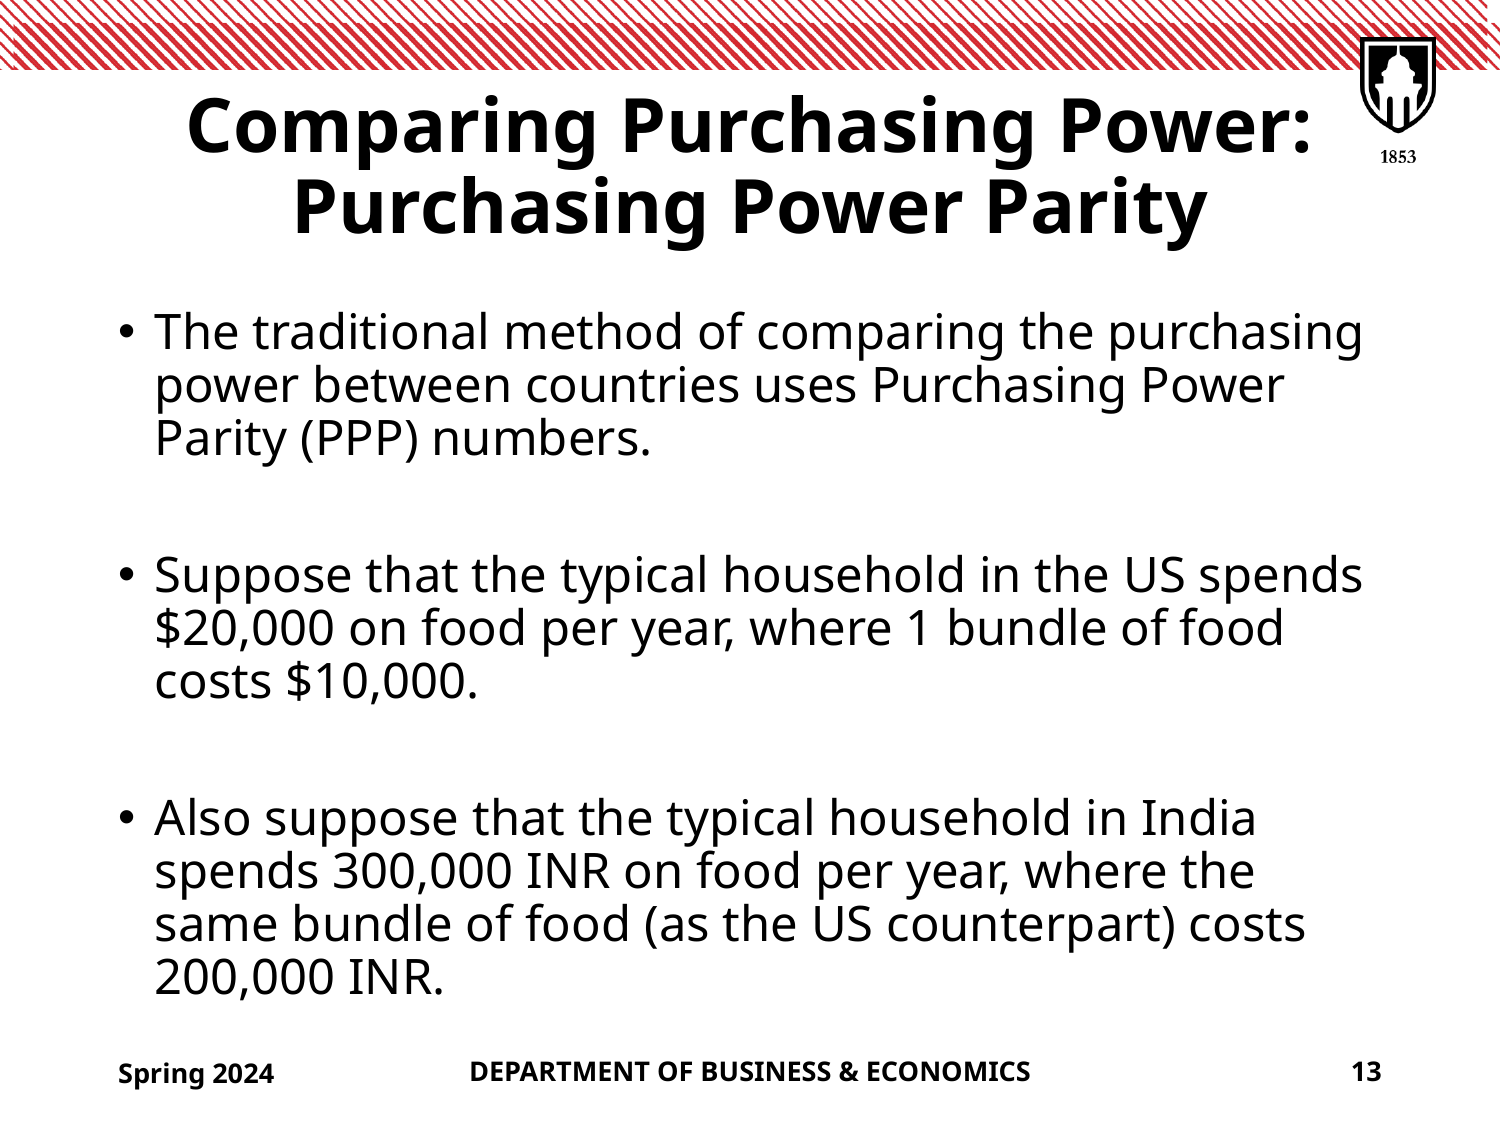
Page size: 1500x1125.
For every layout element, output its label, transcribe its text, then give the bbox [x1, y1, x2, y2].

footer DEPARTMENT OF BUSINESS & ECONOMICS [277, 1042, 1059, 1103]
slide_number 13 [1059, 1042, 1397, 1103]
list The traditional method of comparing the purchasing power between countries uses Purchasing Power Parity (PPP) numbers. Suppose that the typical household in the US spends $20,000 on food per year, where 1 bundle of food costs $10,000. Also suppose that the typical household in India spends 300,000 INR on food per year, where the same bundle of food (as the US counterpart) costs 200,000 INR. [103, 299, 1397, 1014]
slide_number Spring 2024 [103, 1042, 277, 1103]
picture [0, 0, 1500, 163]
title Comparing Purchasing Power: Purchasing Power Parity [103, 59, 1397, 278]
